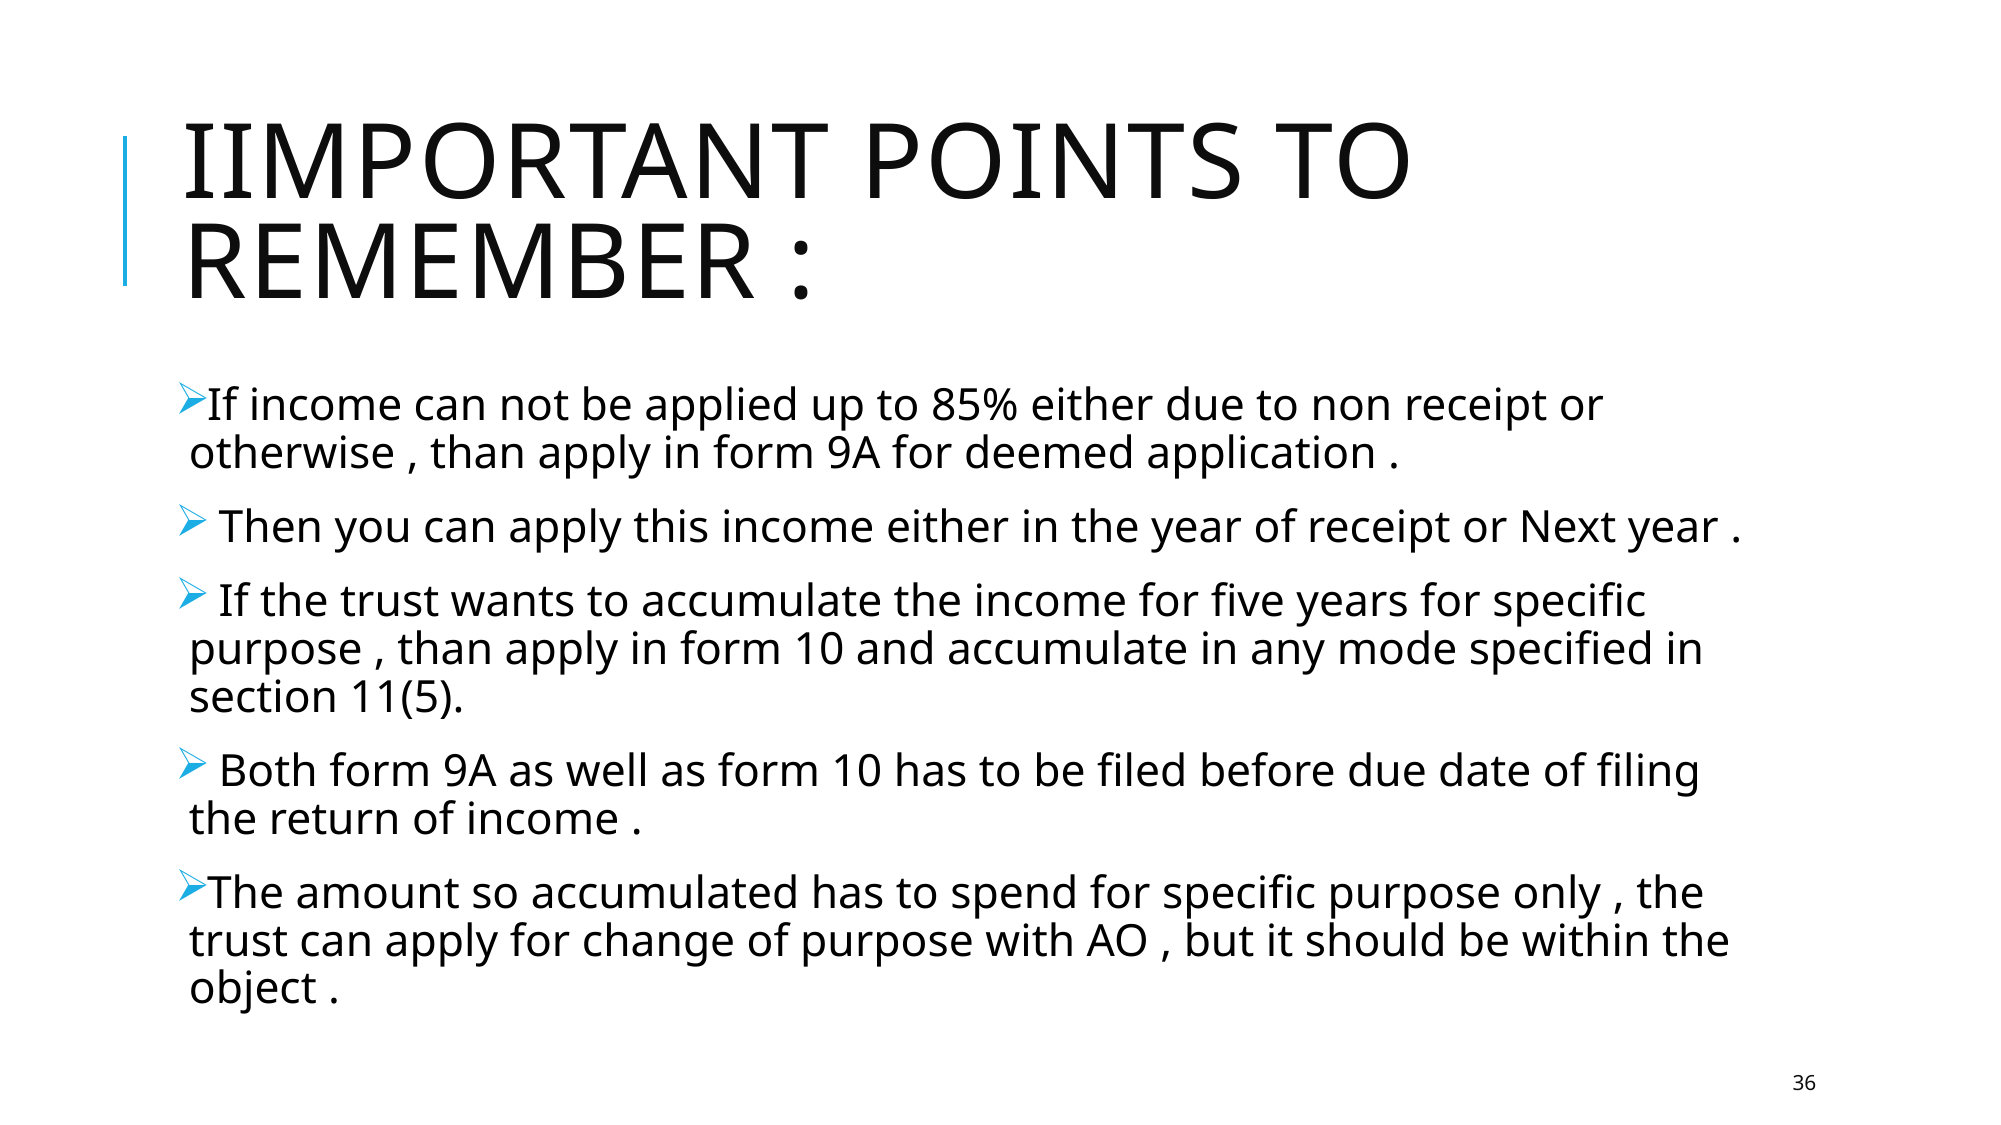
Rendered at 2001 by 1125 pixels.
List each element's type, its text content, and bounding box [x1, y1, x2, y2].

list If income can not be applied up to 85% either due to non receipt or otherwise , than apply in form 9A for deemed application . Then you can apply this income either in the year of receipt or Next year . If the trust wants to accumulate the income for five years for specific purpose , than apply in form 10 and accumulate in any mode specified in section 11(5). Both form 9A as well as form 10 has to be filed before due date of filing the return of income . The amount so accumulated has to spend for specific purpose only , the trust can apply for change of purpose with AO , but it should be within the object . [168, 375, 1763, 1035]
title Iimportant points to remember : [168, 96, 1763, 342]
slide_number 36 [1777, 1061, 1938, 1107]
